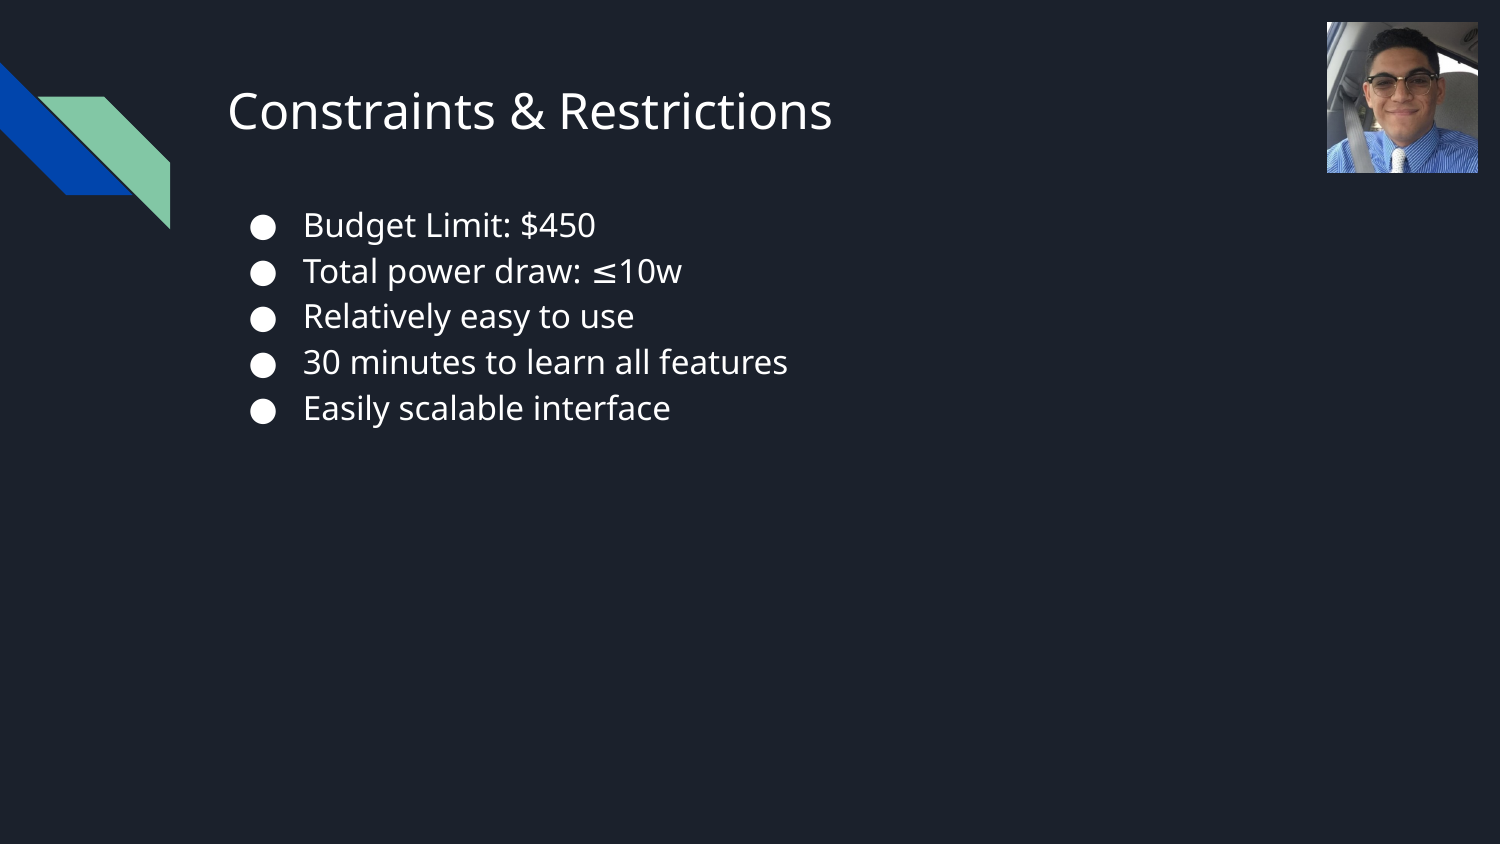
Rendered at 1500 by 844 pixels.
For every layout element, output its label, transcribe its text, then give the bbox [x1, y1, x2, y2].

picture [1327, 22, 1478, 173]
title Constraints & Restrictions [212, 64, 1368, 183]
list Budget Limit: $450 Total power draw: ≤10w Relatively easy to use 30 minutes to learn all features Easily scalable interface [212, 183, 1368, 661]
